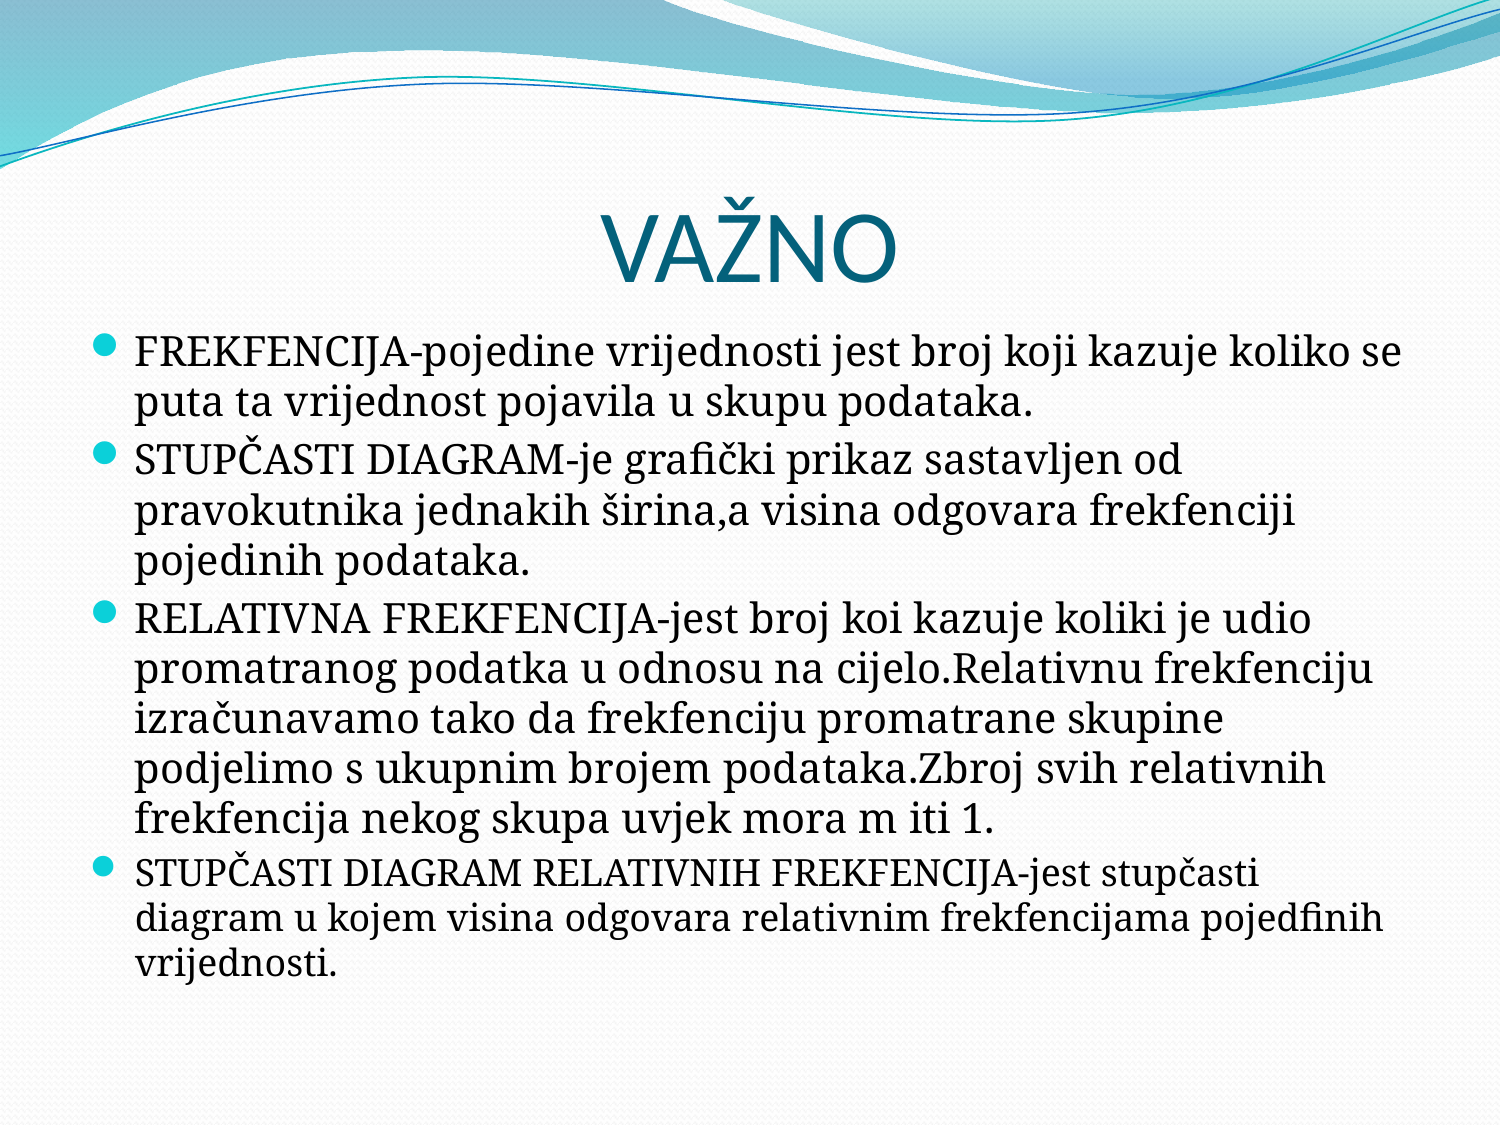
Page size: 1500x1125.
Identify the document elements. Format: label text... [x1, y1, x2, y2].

list FREKFENCIJA-pojedine vrijednosti jest broj koji kazuje koliko se puta ta vrijednost pojavila u skupu podataka. STUPČASTI DIAGRAM-je grafički prikaz sastavljen od pravokutnika jednakih širina,a visina odgovara frekfenciji pojedinih podataka. RELATIVNA FREKFENCIJA-jest broj koi kazuje koliki je udio promatranog podatka u odnosu na cijelo.Relativnu frekfenciju izračunavamo tako da frekfenciju promatrane skupine podjelimo s ukupnim brojem podataka.Zbroj svih relativnih frekfencija nekog skupa uvjek mora m iti 1. STUPČASTI DIAGRAM RELATIVNIH FREKFENCIJA-jest stupčasti diagram u kojem visina odgovara relativnim frekfencijama pojedfinih vrijednosti. [75, 317, 1425, 1038]
title VAŽNO [75, 115, 1425, 303]
